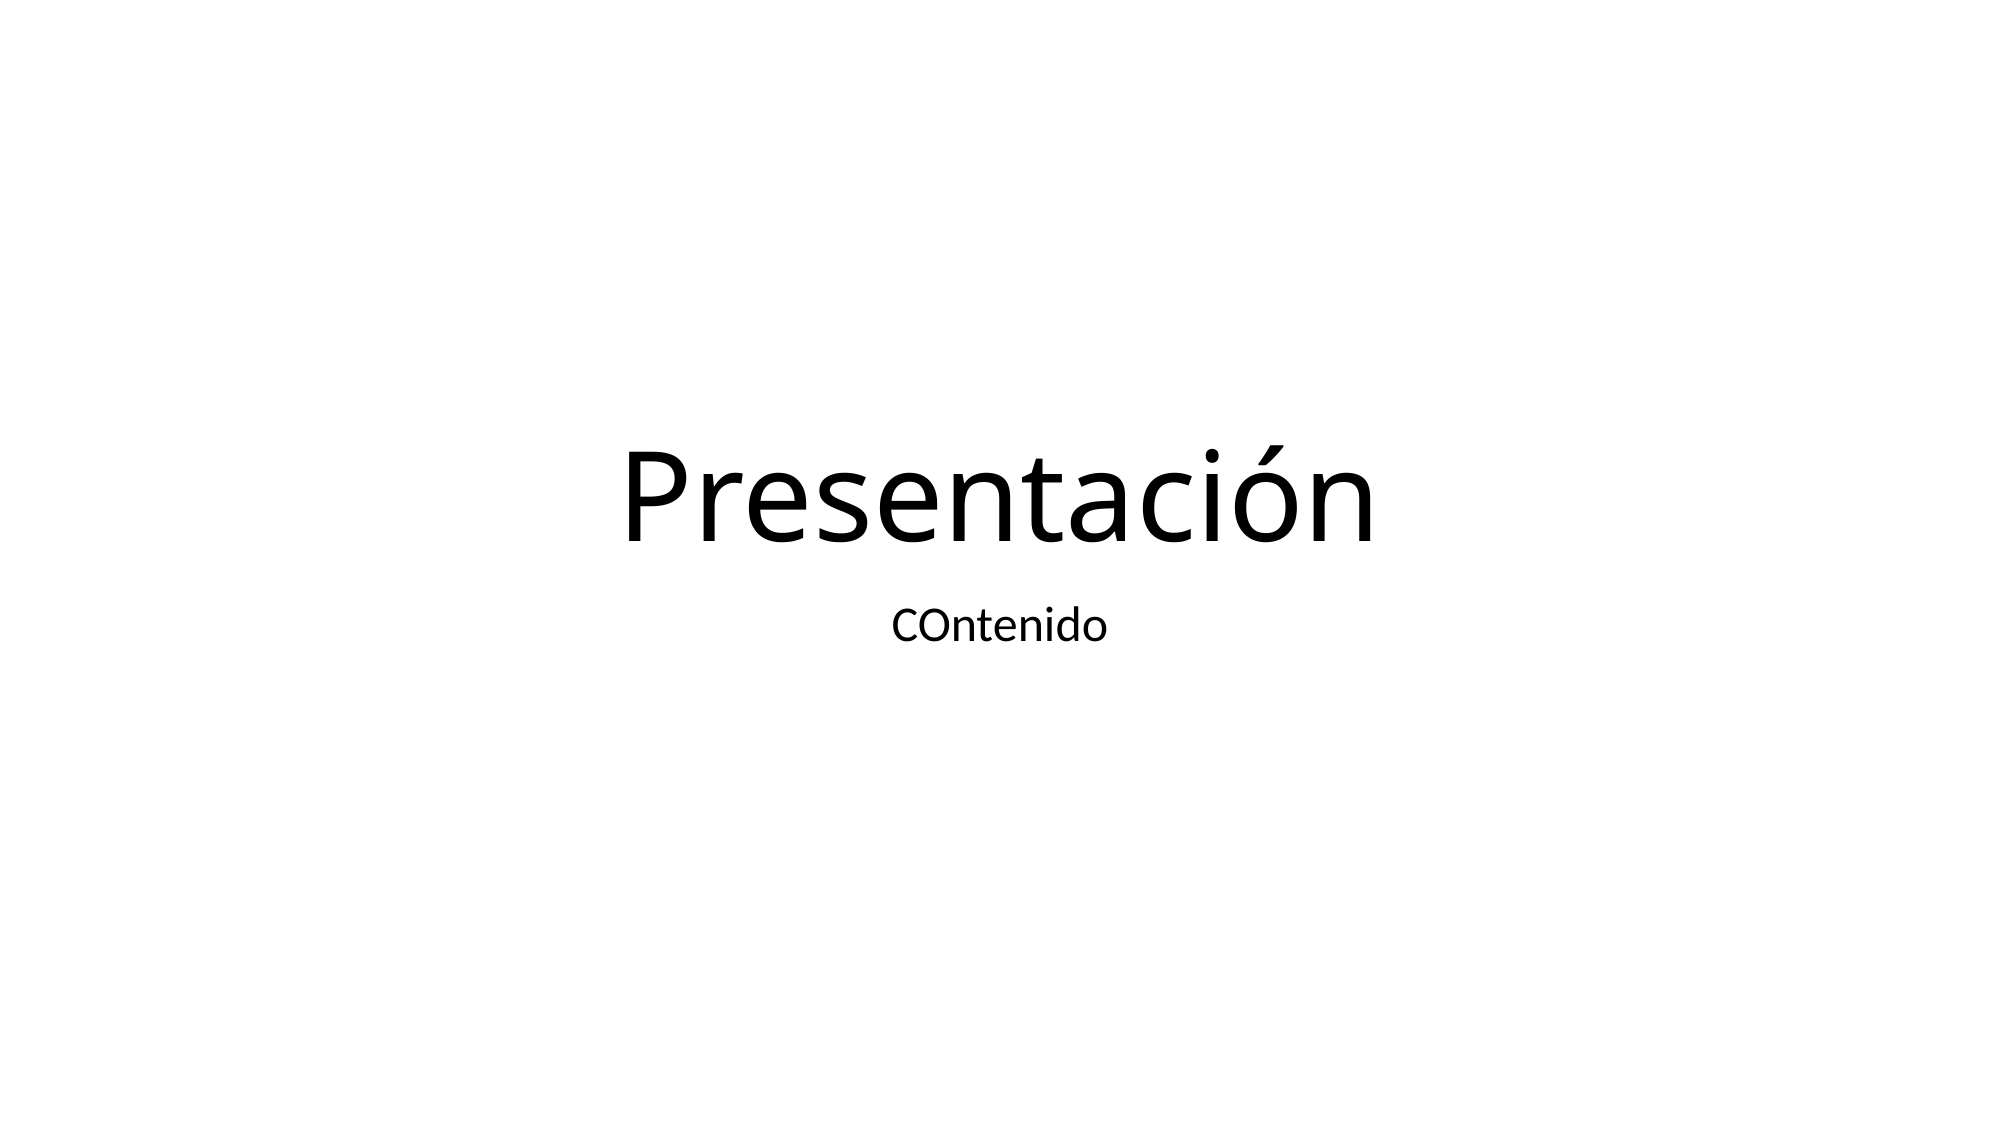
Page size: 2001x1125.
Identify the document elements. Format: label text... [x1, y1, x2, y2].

title Presentación [249, 184, 1750, 576]
subtitle COntenido [249, 590, 1750, 863]
